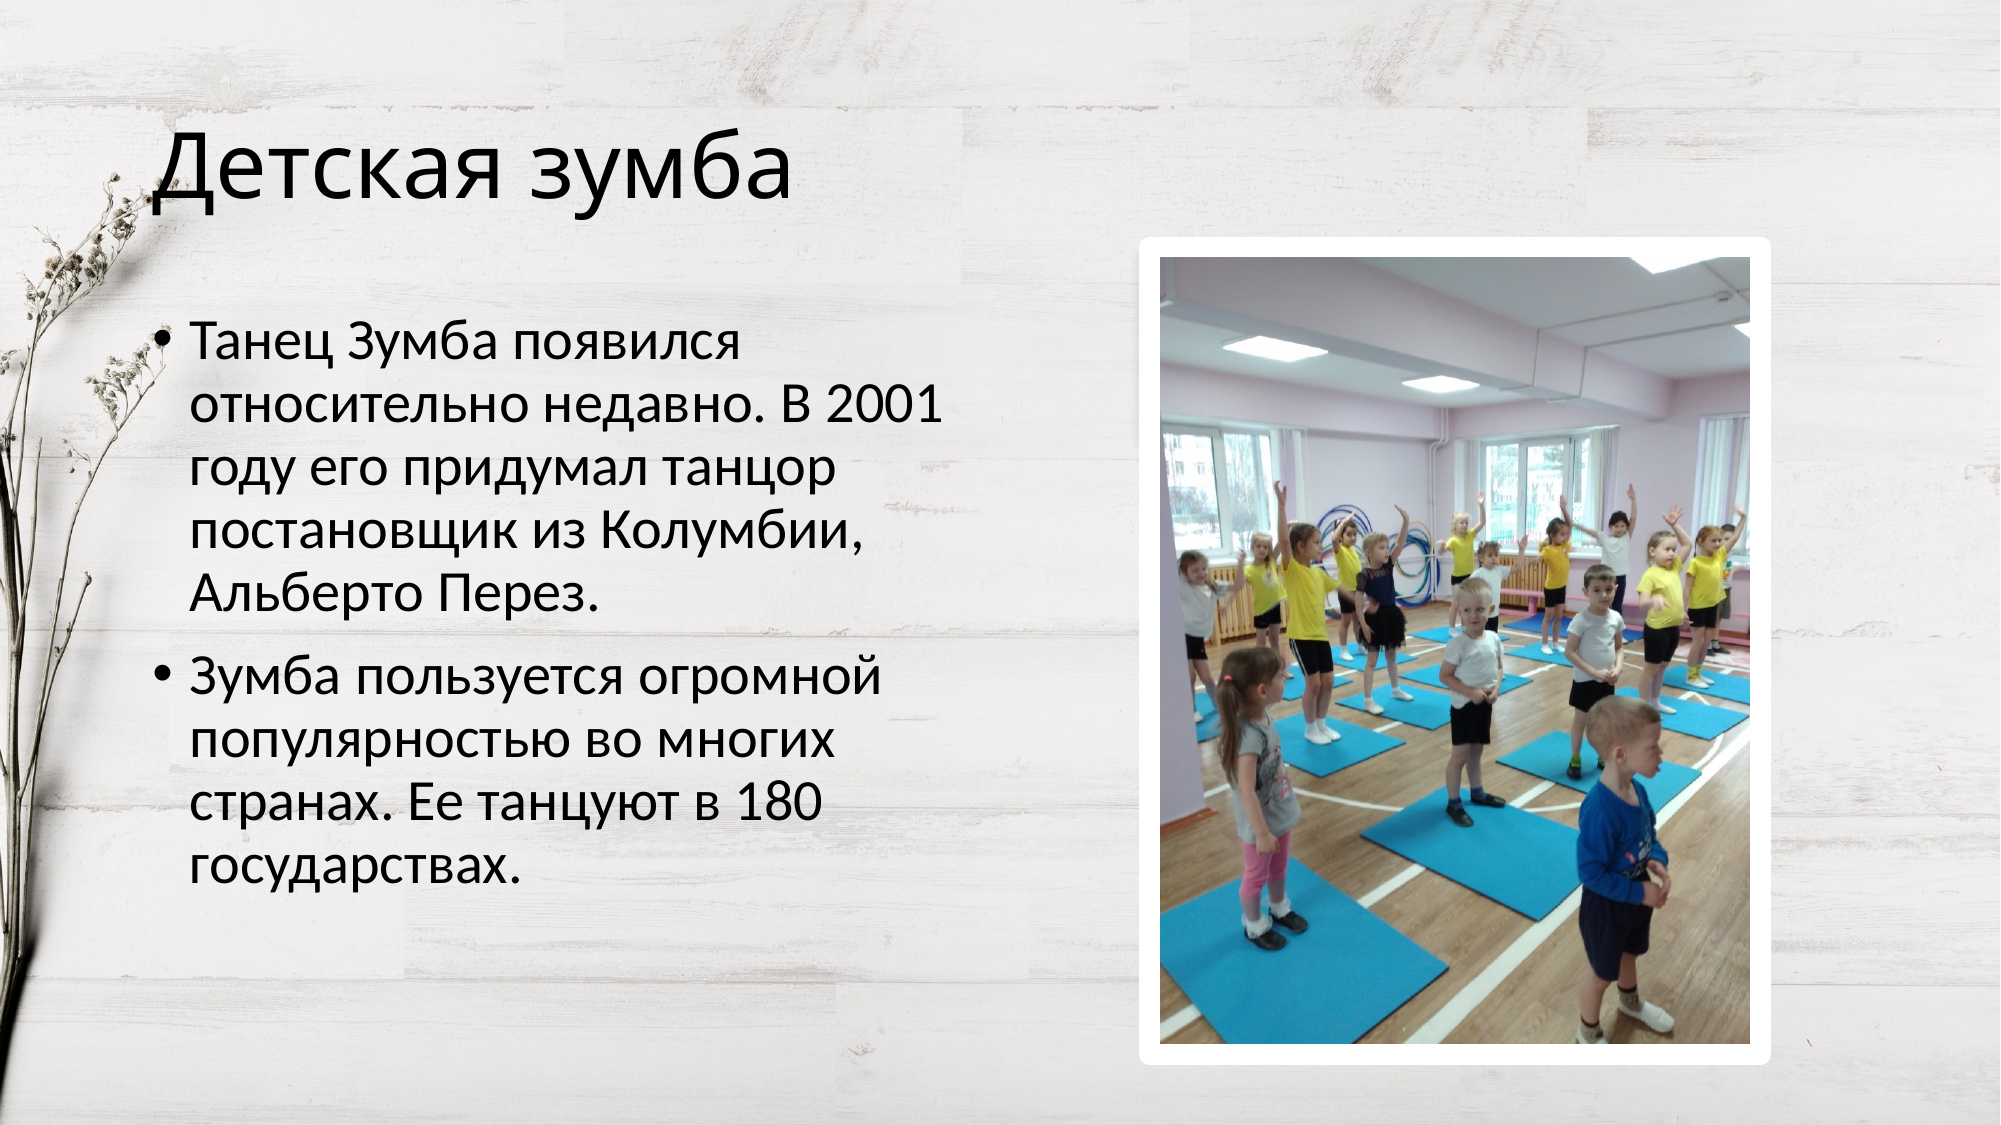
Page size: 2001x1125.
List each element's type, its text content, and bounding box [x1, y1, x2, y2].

list Танец Зумба появился относительно недавно. В 2001 году его придумал танцор постановщик из Колумбии, Альберто Перез. Зумба пользуется огромной популярностью во многих странах. Ее танцуют в 180 государствах. [137, 301, 988, 1016]
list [1160, 257, 1750, 1044]
title Детская зумба [137, 59, 1863, 278]
picture [0, 0, 2000, 1125]
